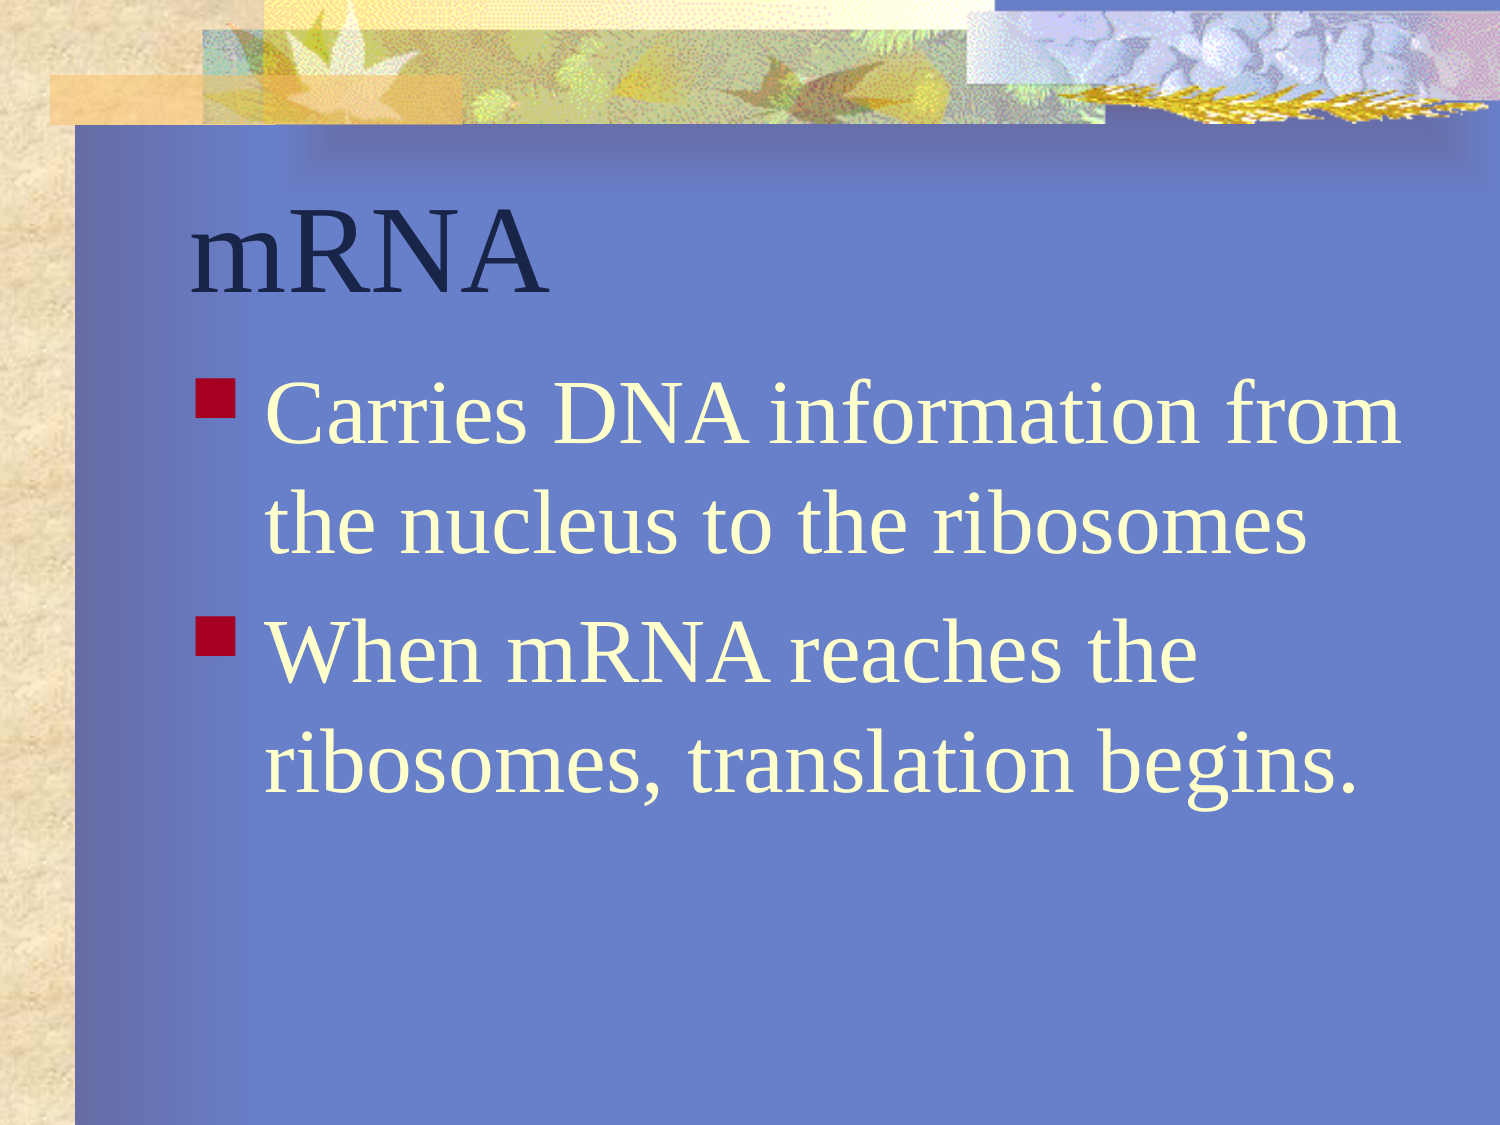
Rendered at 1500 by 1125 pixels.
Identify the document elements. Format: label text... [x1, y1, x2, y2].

list Carries DNA information from the nucleus to the ribosomes When mRNA reaches the ribosomes, translation begins. [174, 344, 1451, 1020]
picture [0, 0, 1500, 1125]
title mRNA [174, 137, 1451, 326]
